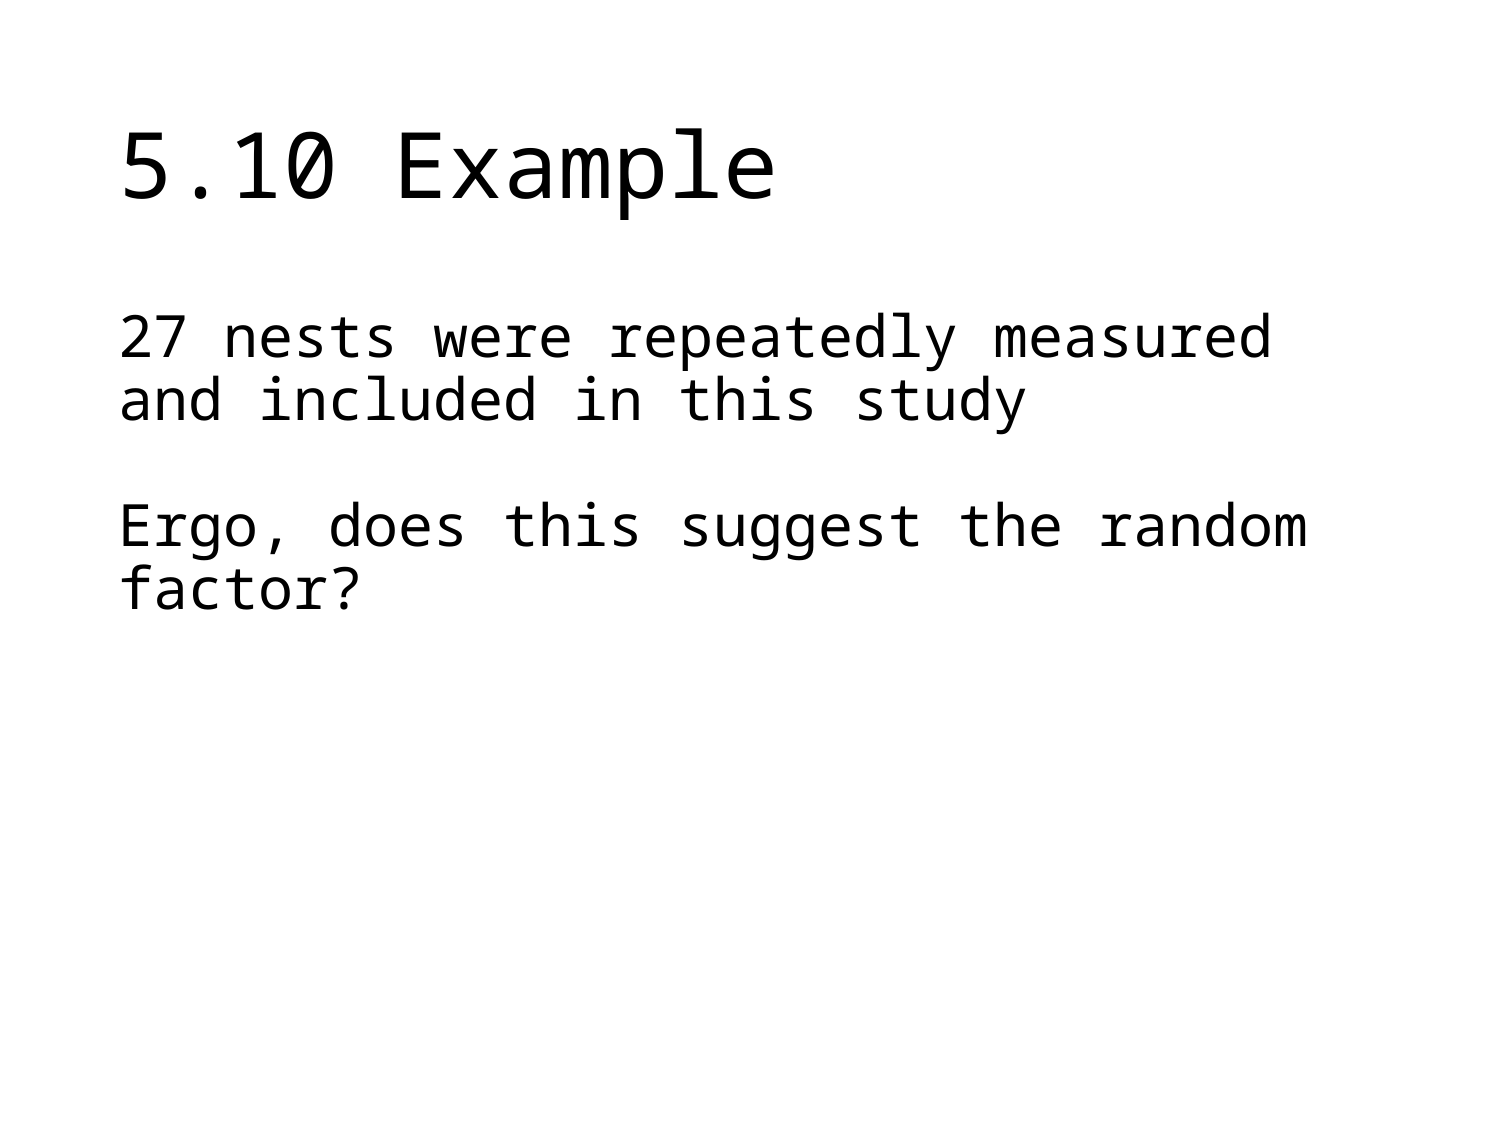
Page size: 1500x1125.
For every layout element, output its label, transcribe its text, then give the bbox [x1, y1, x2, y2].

title 5.10 Example [103, 59, 1397, 278]
list 27 nests were repeatedly measured and included in this study Ergo, does this suggest the random factor? [103, 299, 1397, 1014]
